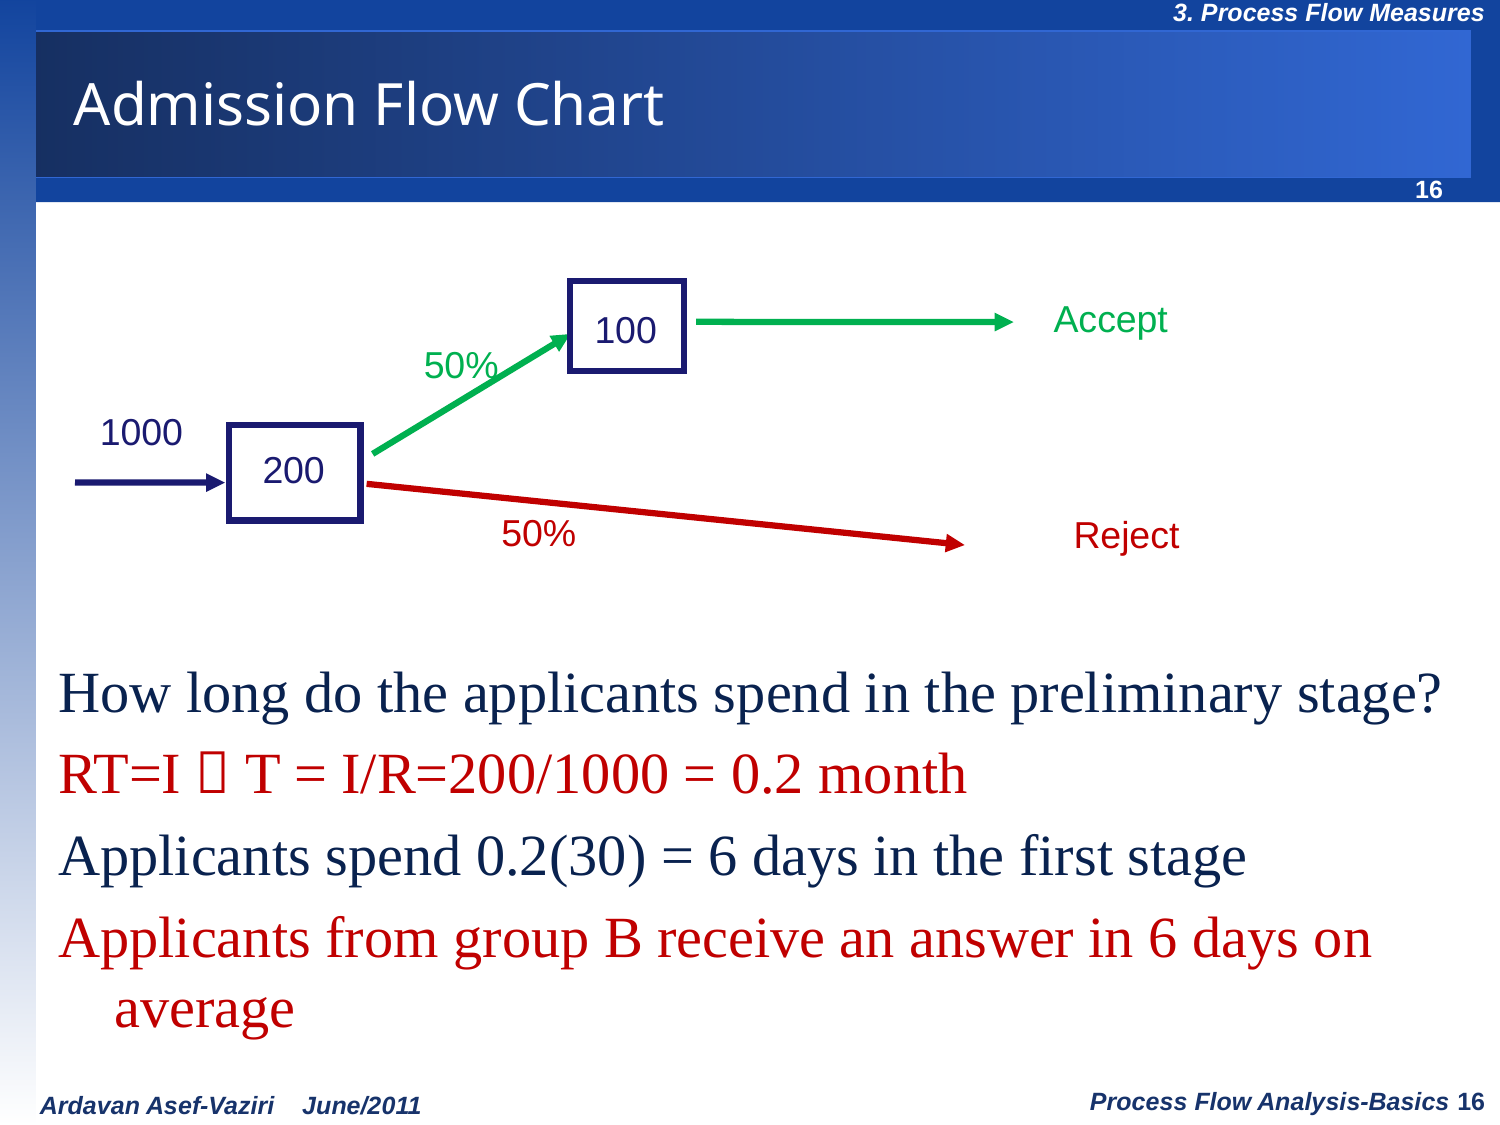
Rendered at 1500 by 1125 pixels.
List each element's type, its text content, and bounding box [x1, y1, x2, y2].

text_box How long do the applicants spend in the preliminary stage? RT=I  T = I/R=200/1000 = 0.2 month Applicants spend 0.2(30) = 6 days in the first stage Applicants from group B receive an answer in 6 days on average [43, 646, 1500, 1072]
title Admission Flow Chart [58, 30, 1454, 173]
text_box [74, 266, 1229, 584]
